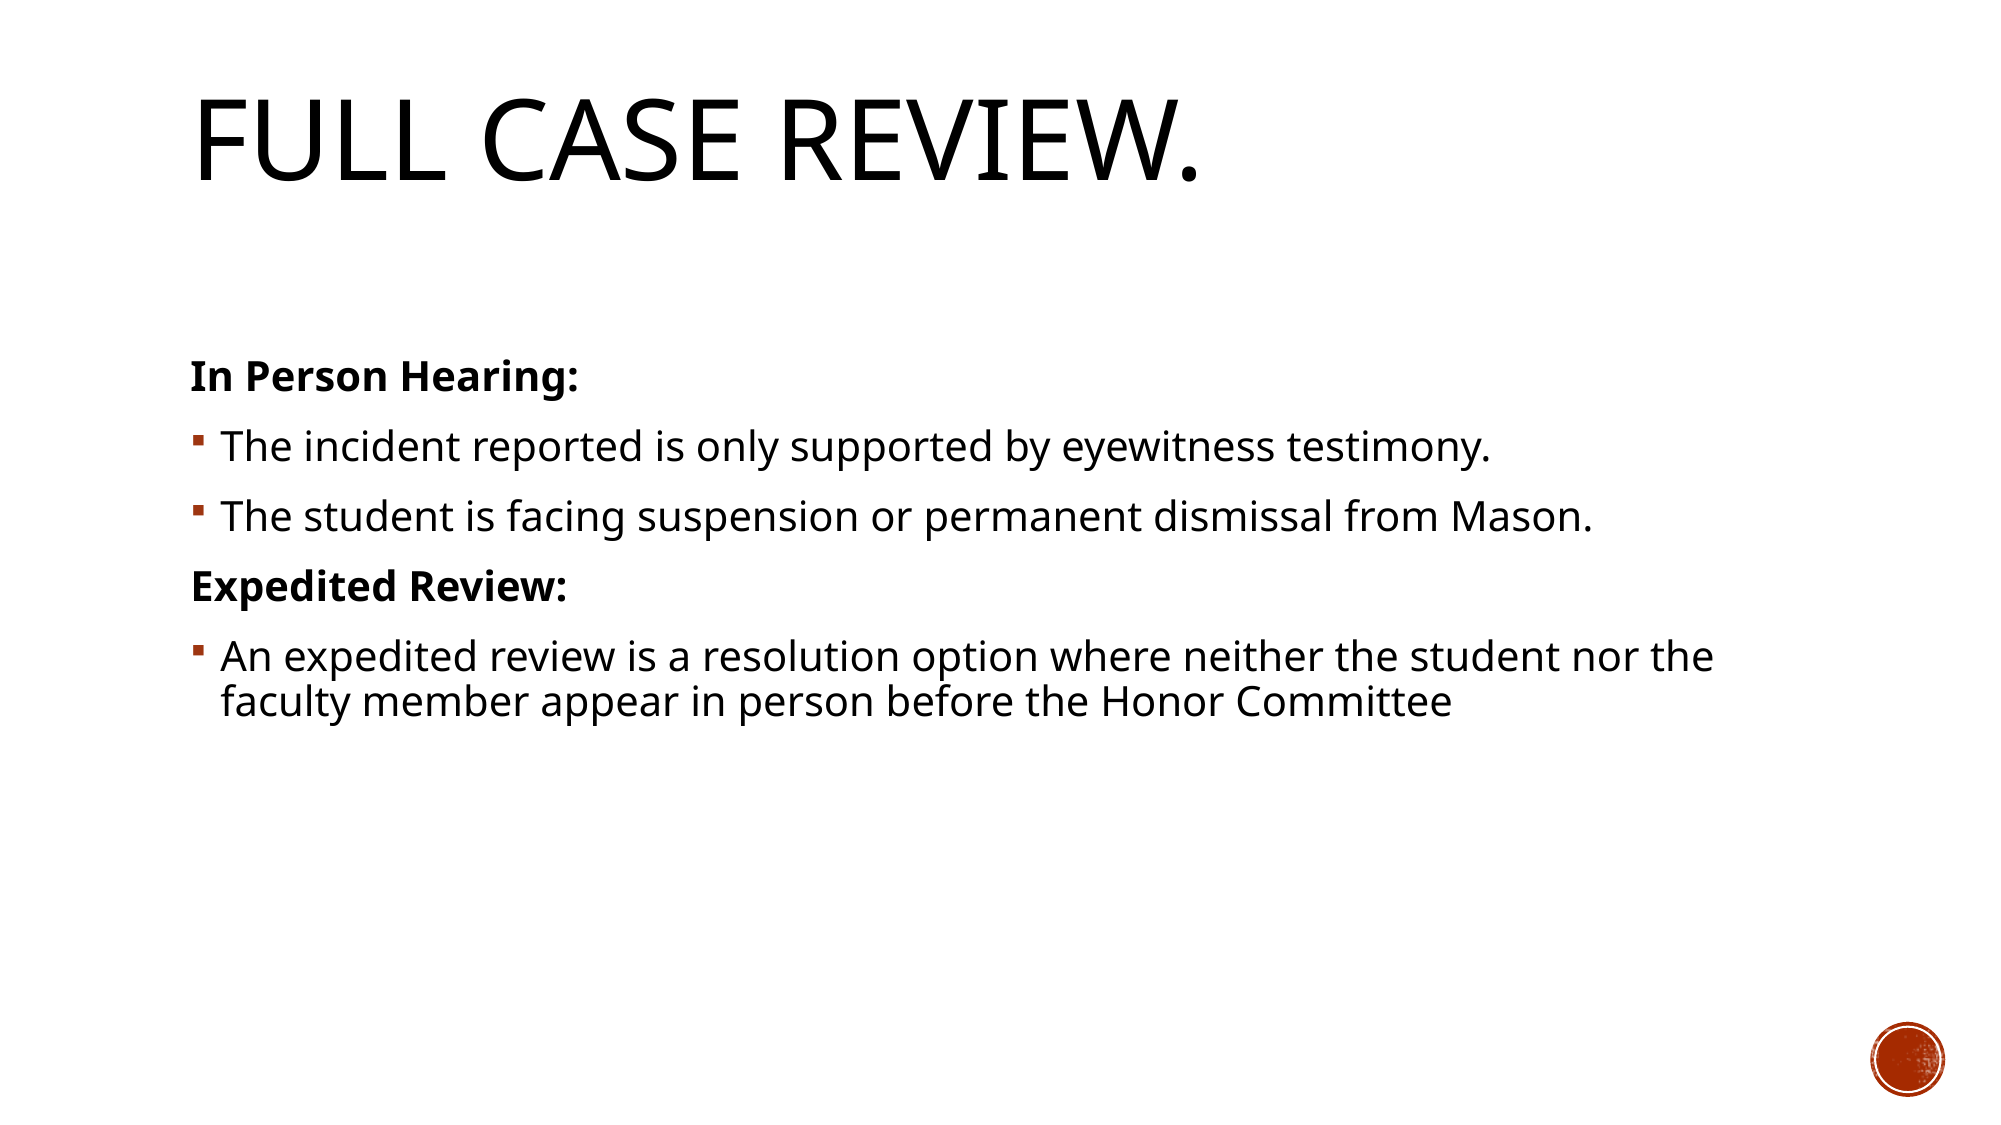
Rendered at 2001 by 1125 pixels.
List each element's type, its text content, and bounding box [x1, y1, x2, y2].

list In Person Hearing: The incident reported is only supported by eyewitness testimony. The student is facing suspension or permanent dismissal from Mason. Expedited Review: An expedited review is a resolution option where neither the student nor the faculty member appear in person before the Honor Committee [175, 348, 1826, 1013]
title Full Case Review. [175, 79, 1826, 344]
